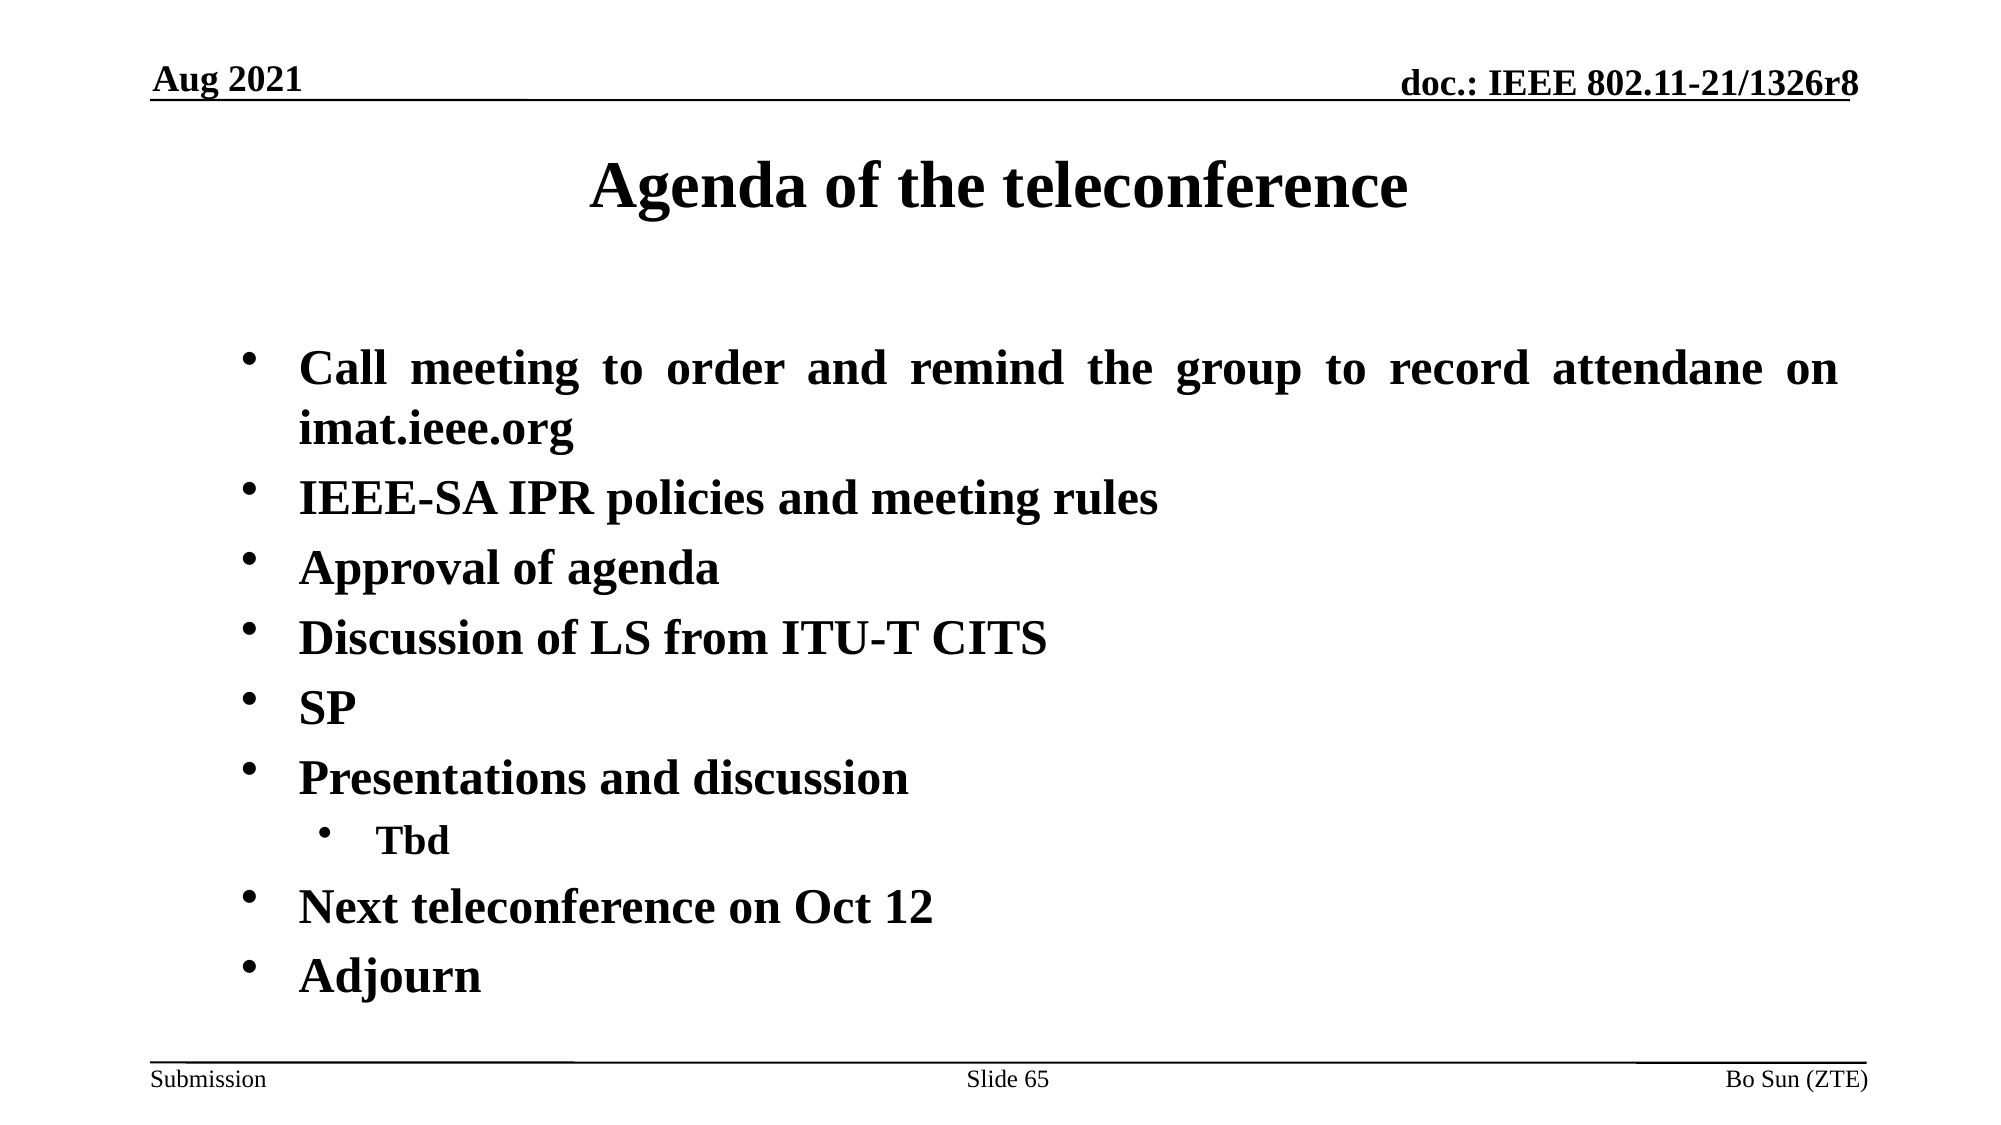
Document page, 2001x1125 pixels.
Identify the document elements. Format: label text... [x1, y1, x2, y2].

text_box Call meeting to order and remind the group to record attendane on imat.ieee.org IEEE-SA IPR policies and meeting rules Approval of agenda Discussion of LS from ITU-T CITS SP Presentations and discussion Tbd Next teleconference on Oct 12 Adjourn [225, 327, 1855, 1049]
footer Bo Sun (ZTE) [1171, 1061, 1869, 1093]
text_box Agenda of the teleconference [362, 99, 1638, 262]
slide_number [152, 54, 563, 100]
slide_number Slide 65 [949, 1061, 1067, 1123]
